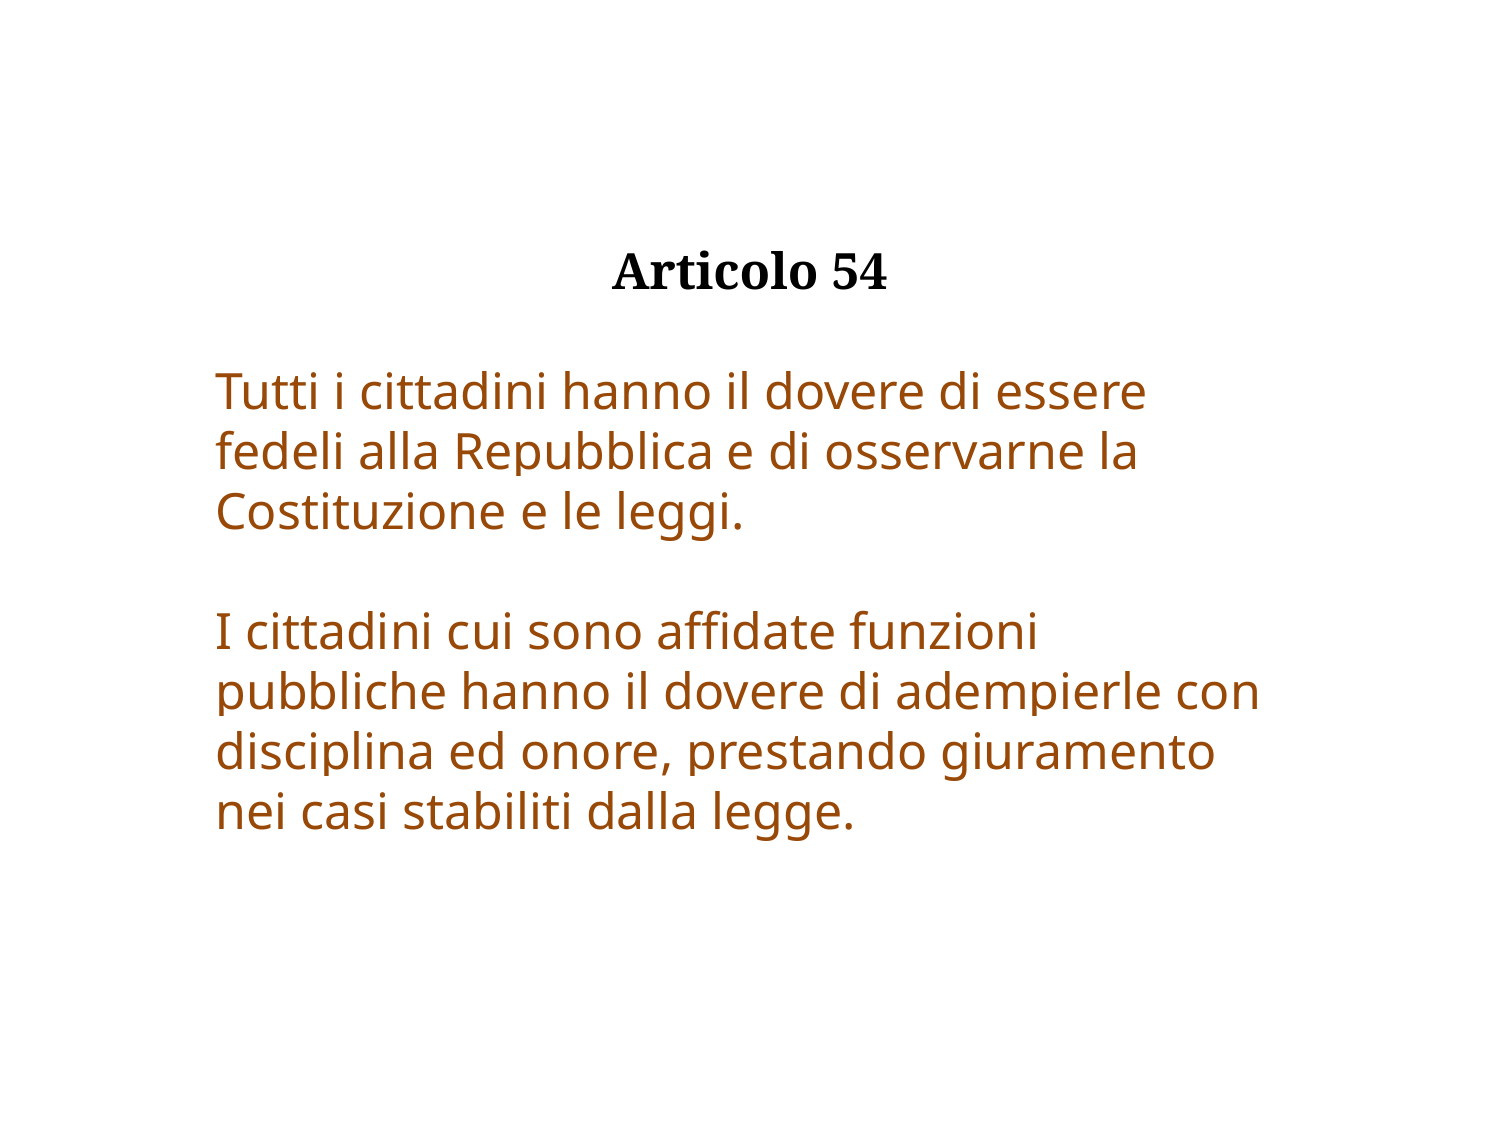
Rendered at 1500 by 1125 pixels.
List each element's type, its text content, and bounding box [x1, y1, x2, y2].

text_box Articolo 54 Tutti i cittadini hanno il dovere di essere fedeli alla Repubblica e di osservarne la Costituzione e le leggi. I cittadini cui sono affidate funzioni pubbliche hanno il dovere di adempierle con disciplina ed onore, prestando giuramento nei casi stabiliti dalla legge. [200, 231, 1300, 847]
